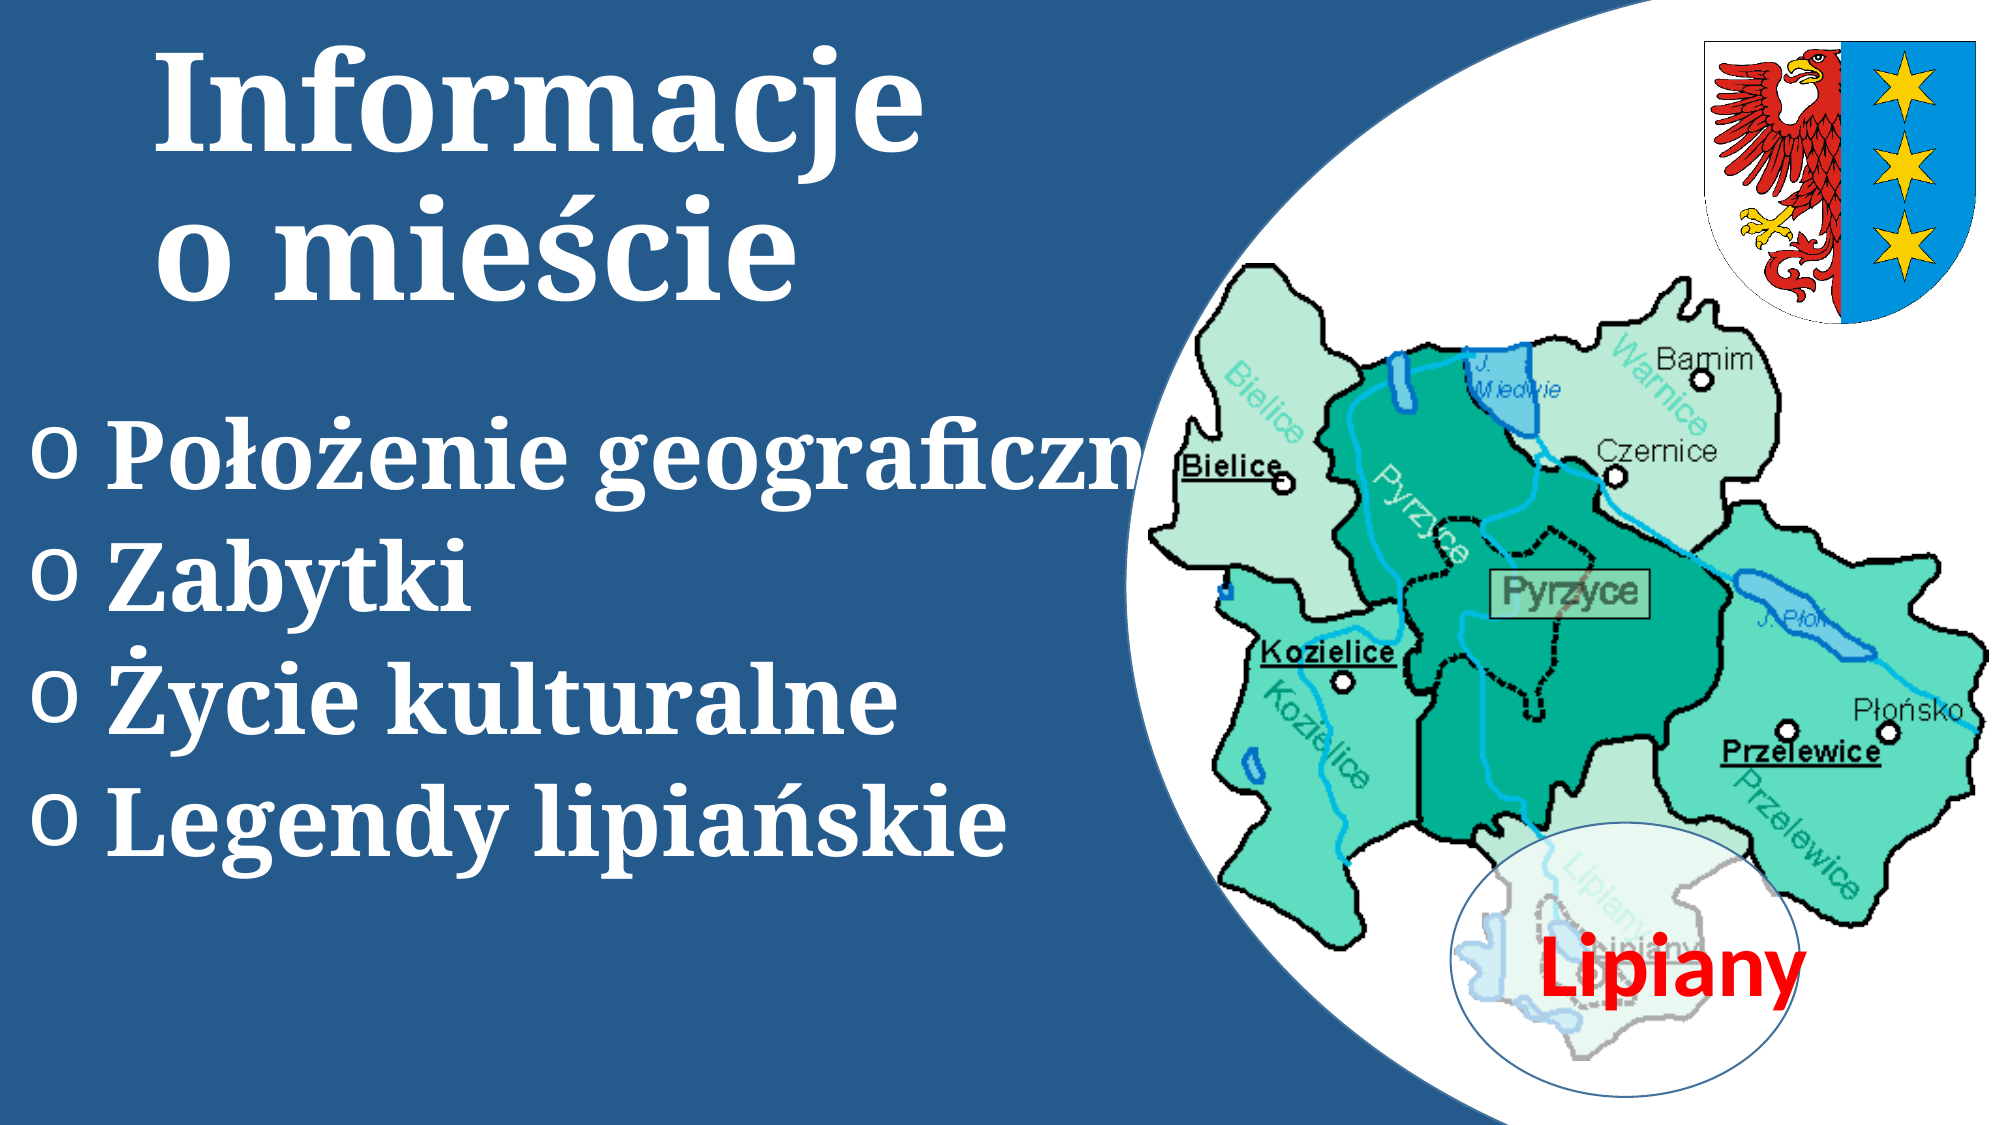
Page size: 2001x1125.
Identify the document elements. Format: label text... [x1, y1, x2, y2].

title Informacje o mieście [137, 75, 1125, 338]
list Położenie geograficzne Zabytki Życie kulturalne Legendy lipiańskie [11, 400, 1125, 960]
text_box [1125, 0, 2000, 1125]
